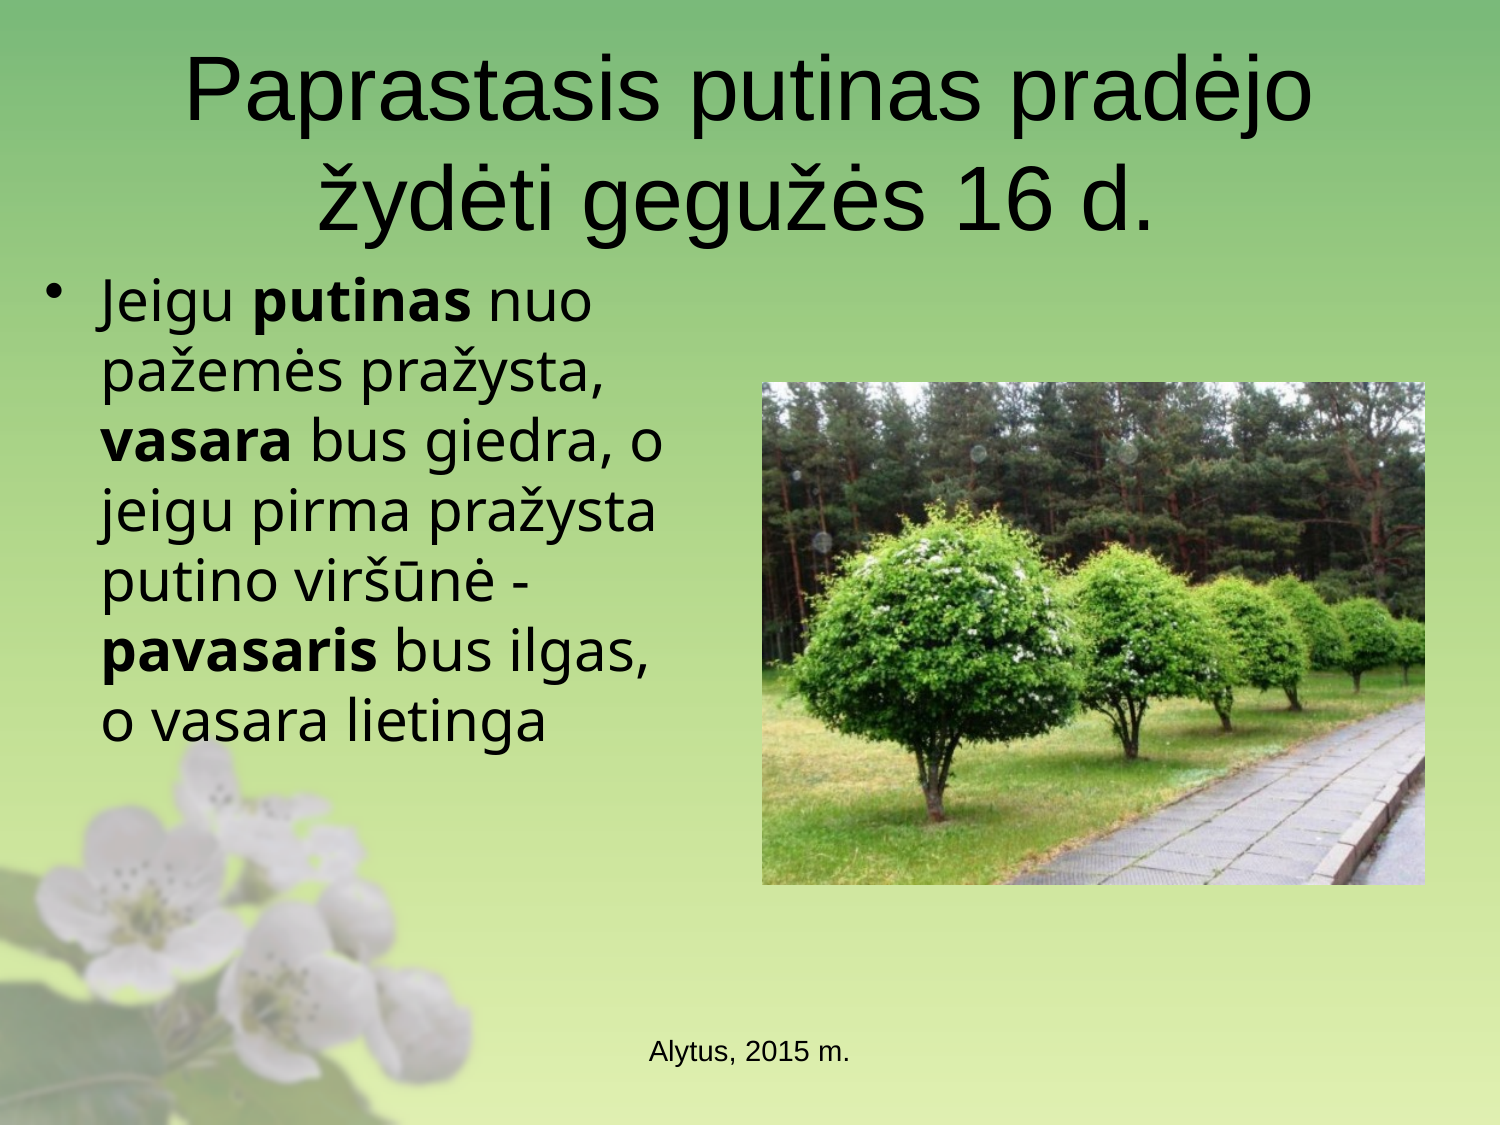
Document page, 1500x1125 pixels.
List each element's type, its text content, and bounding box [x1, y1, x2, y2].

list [762, 382, 1426, 886]
title Paprastasis putinas pradėjo žydėti gegužės 16 d. [74, 44, 1426, 233]
list Jeigu putinas nuo pažemės pražysta, vasara bus giedra, o jeigu pirma pražysta putino viršūnė - pavasaris bus ilgas, o vasara lietinga [29, 255, 693, 999]
picture [0, 0, 1500, 1125]
footer Alytus, 2015 m. [512, 1024, 988, 1103]
